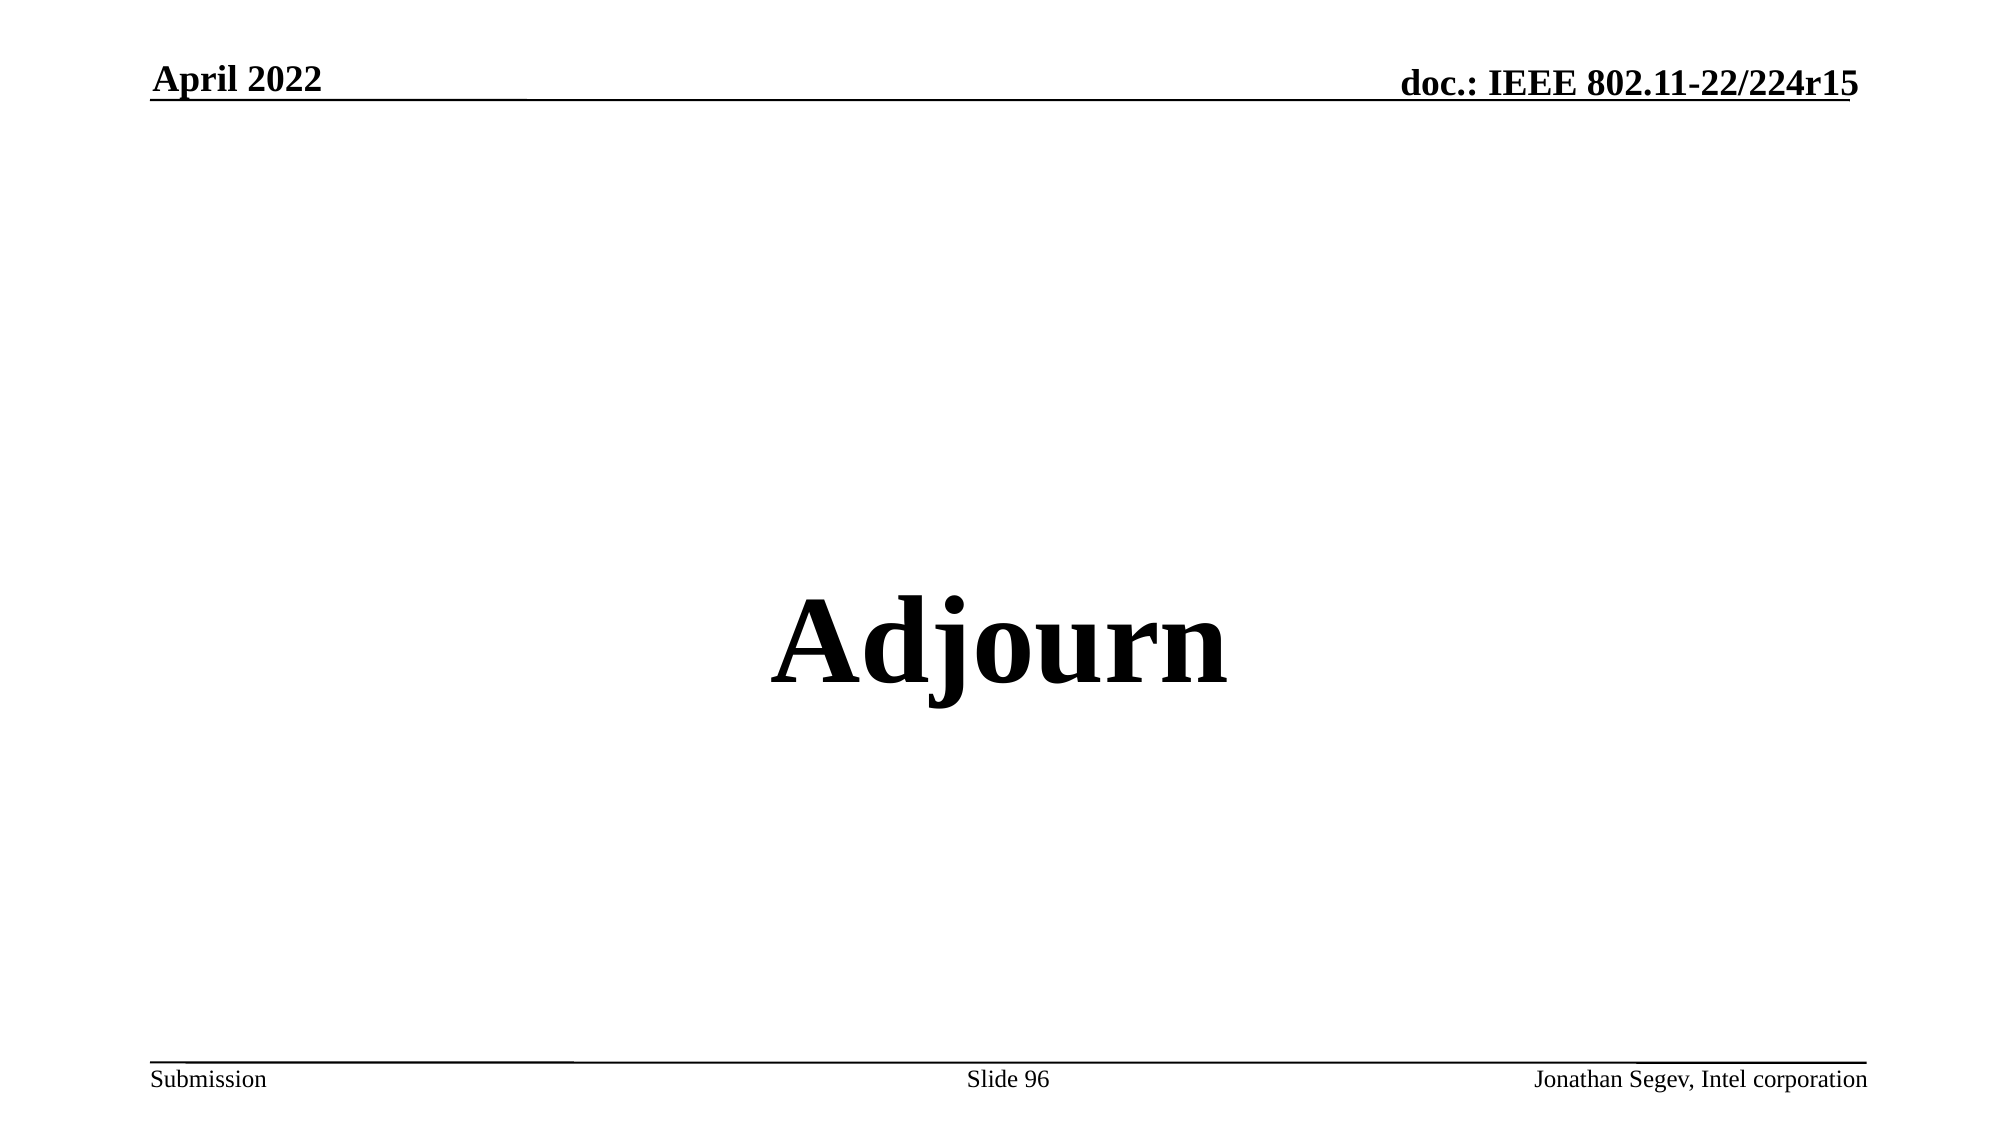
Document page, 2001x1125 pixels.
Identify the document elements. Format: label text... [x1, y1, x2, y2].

slide_number Slide 96 [950, 1061, 1067, 1123]
footer Jonathan Segev, Intel corporation [1171, 1061, 1869, 1093]
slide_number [152, 54, 563, 100]
list Adjourn [149, 324, 1850, 1000]
